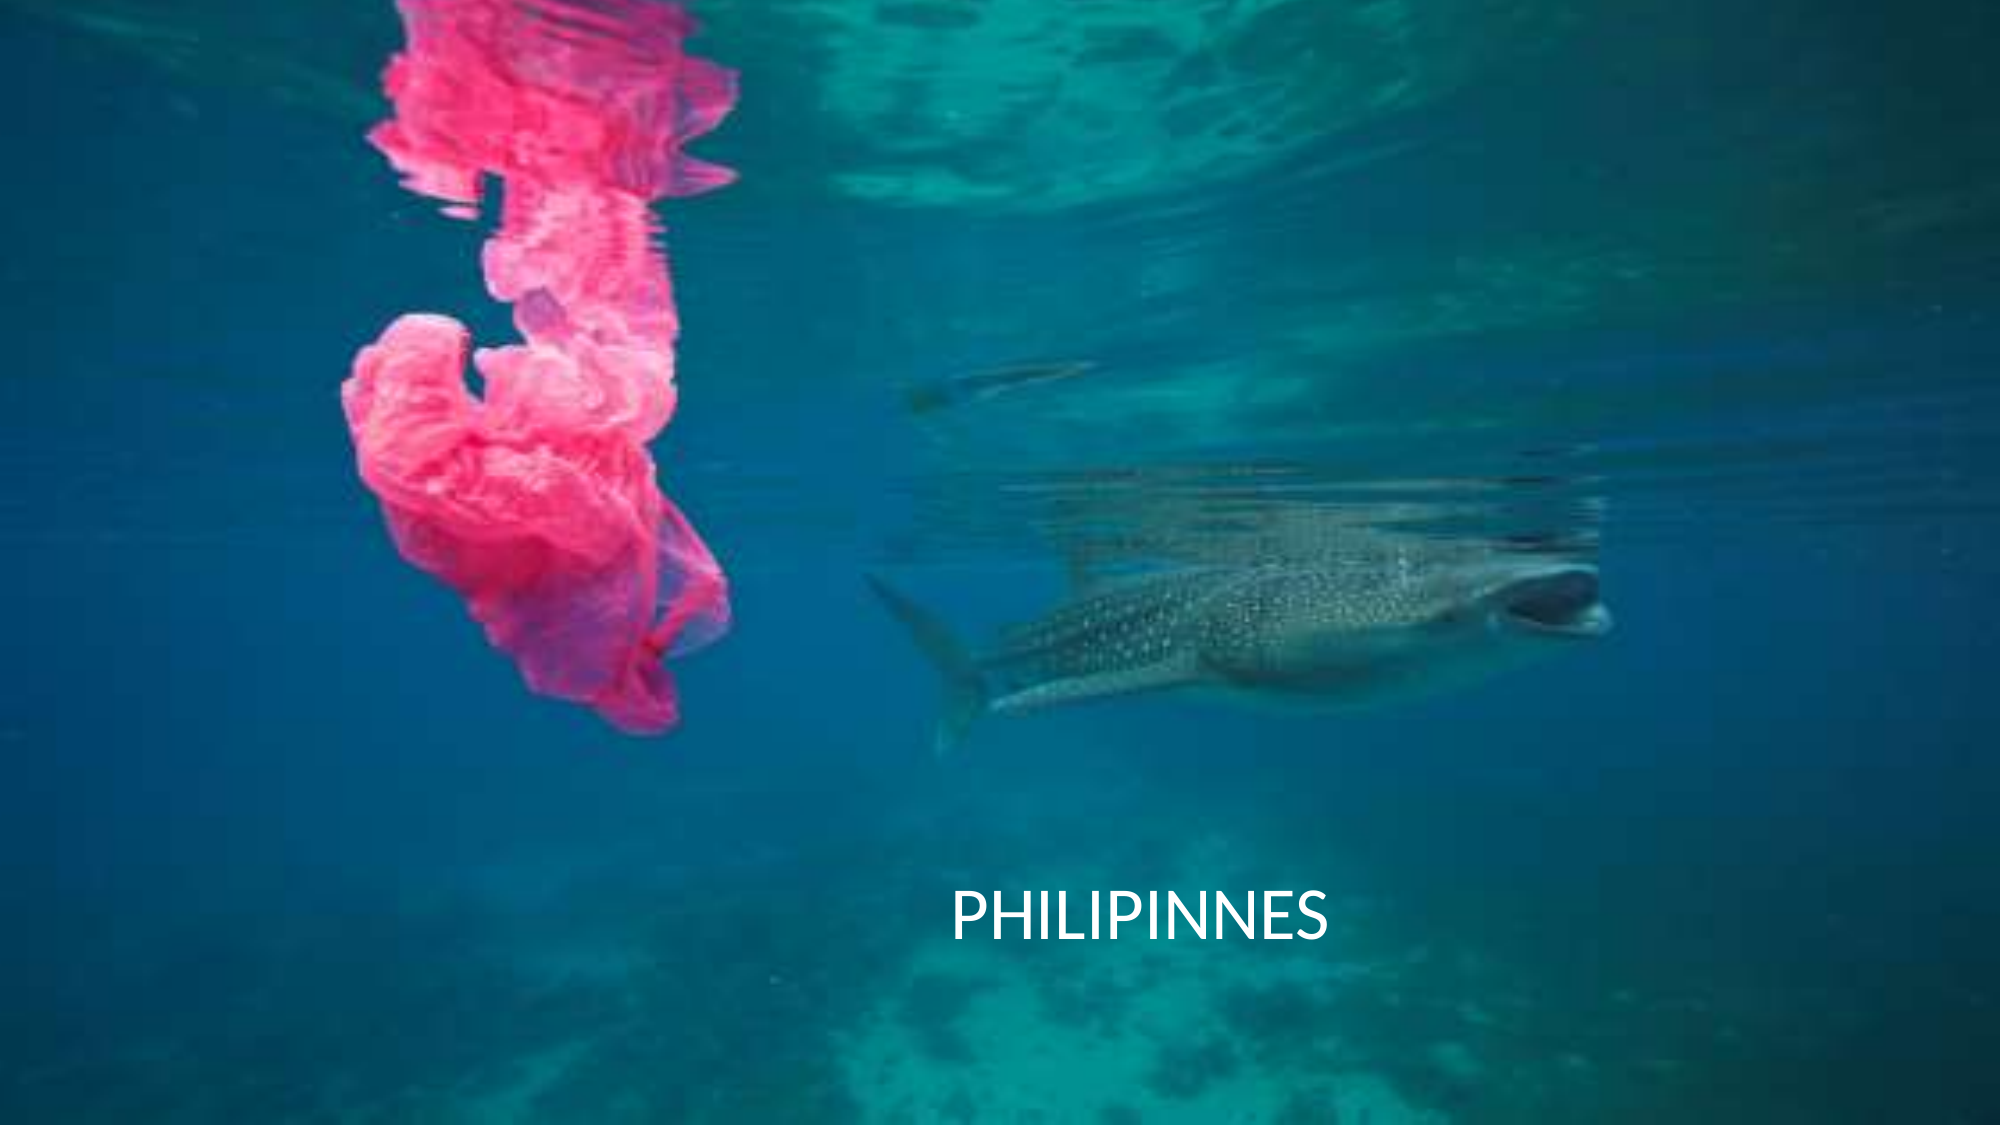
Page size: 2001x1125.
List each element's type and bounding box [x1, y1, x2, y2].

list [0, 0, 2000, 1125]
